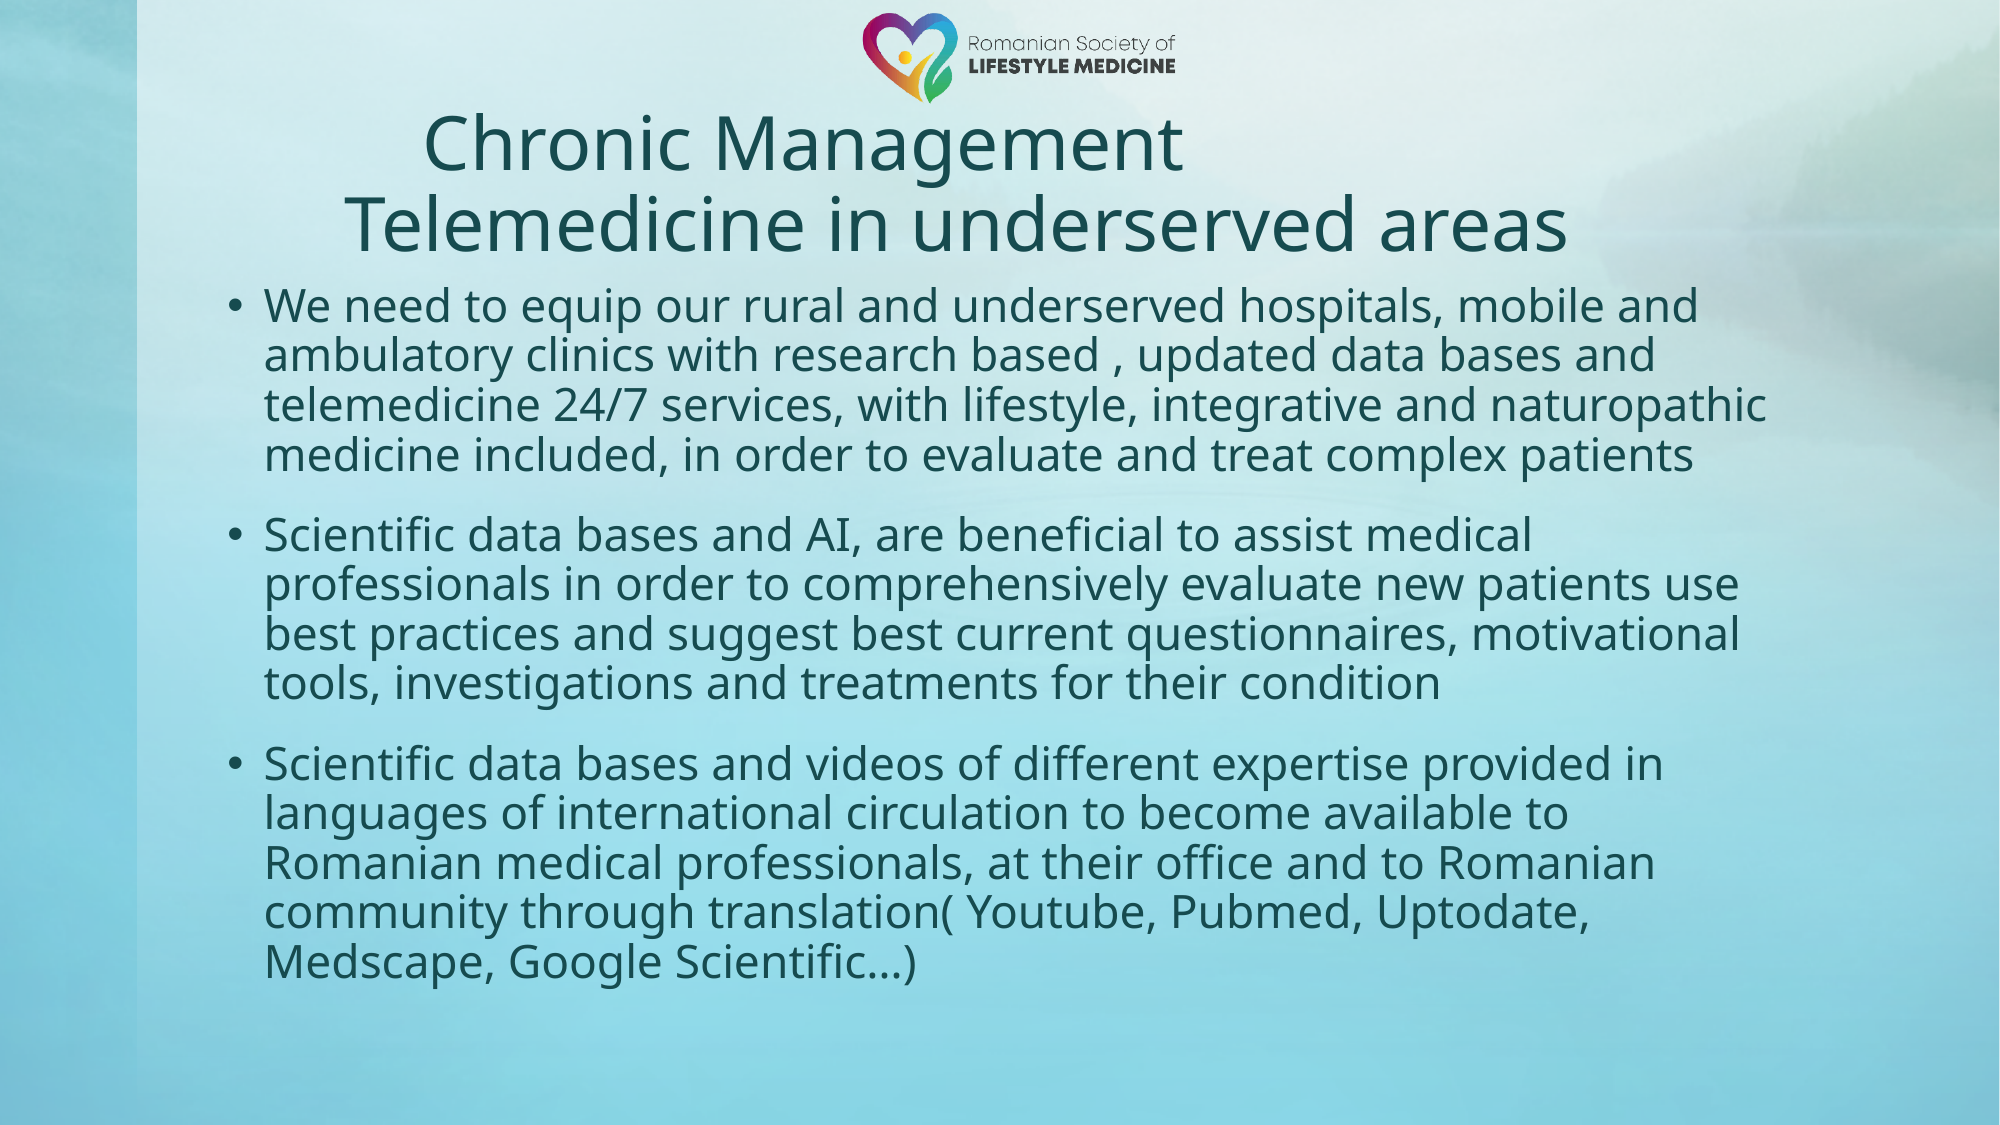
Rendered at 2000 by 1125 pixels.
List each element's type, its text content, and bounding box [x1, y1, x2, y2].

list We need to equip our rural and underserved hospitals, mobile and ambulatory clinics with research based , updated data bases and telemedicine 24/7 services, with lifestyle, integrative and naturopathic medicine included, in order to evaluate and treat complex patients Scientific data bases and AI, are beneficial to assist medical professionals in order to comprehensively evaluate new patients use best practices and suggest best current questionnaires, motivational tools, investigations and treatments for their condition Scientific data bases and videos of different expertise provided in languages of international circulation to become available to Romanian medical professionals, at their office and to Romanian community through translation( Youtube, Pubmed, Uptodate, Medscape, Google Scientific…) [212, 275, 1788, 1013]
title Chronic Management Telemedicine in underserved areas [212, 87, 1788, 275]
picture [752, 0, 1247, 119]
picture [0, 0, 2000, 1125]
